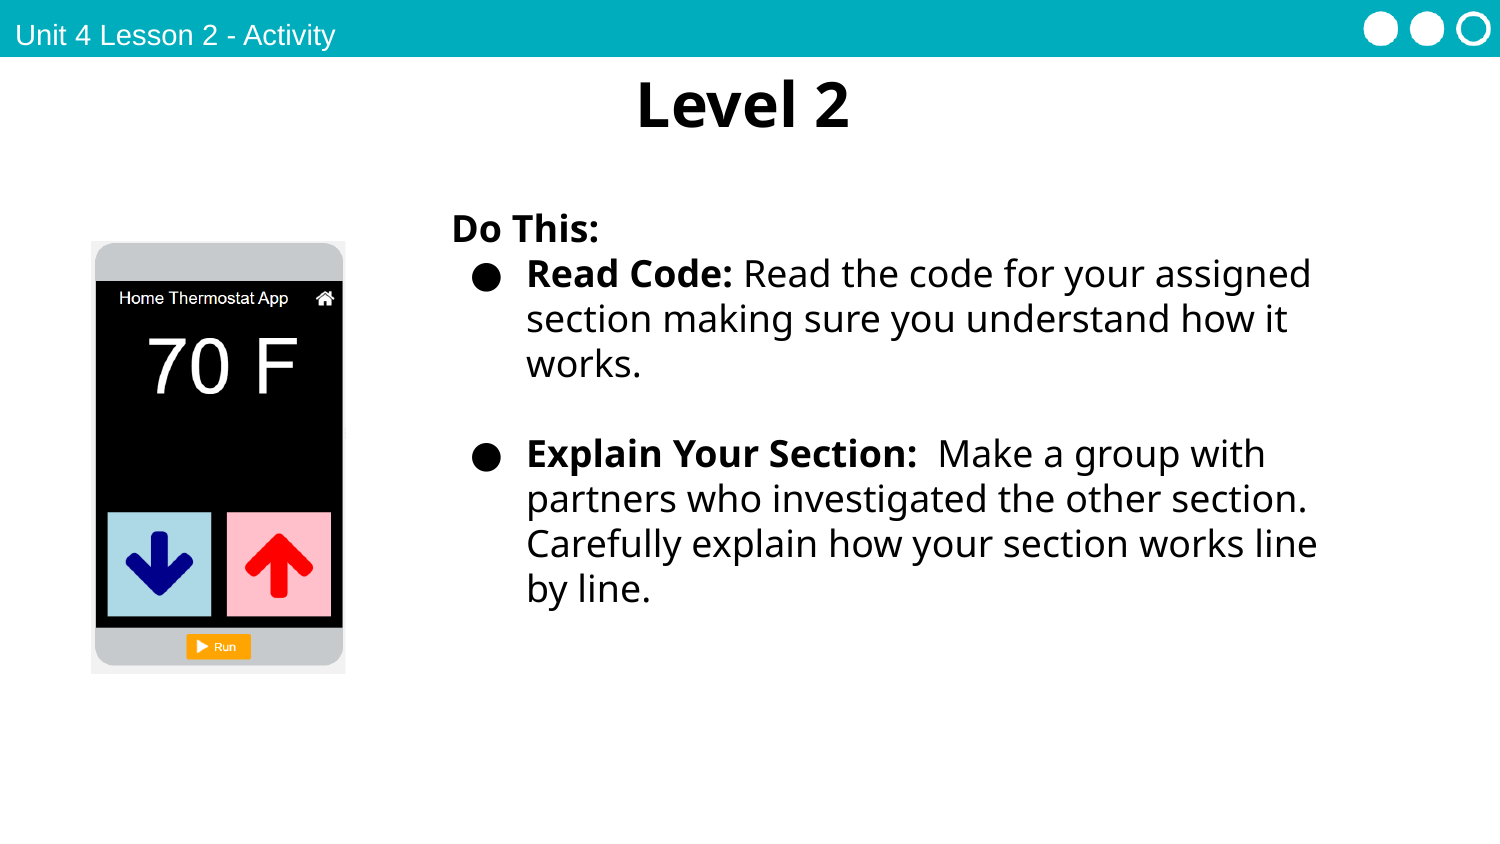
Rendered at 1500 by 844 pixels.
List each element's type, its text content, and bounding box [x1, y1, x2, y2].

text_box Level 2 [97, 50, 1389, 174]
picture [0, 0, 1500, 844]
text_box Do This: Read Code: Read the code for your assigned section making sure you understand how it works. Explain Your Section: Make a group with partners who investigated the other section. Carefully explain how your section works line by line. [436, 190, 1357, 775]
text_box Unit 4 Lesson 2 - Activity [0, 0, 750, 58]
